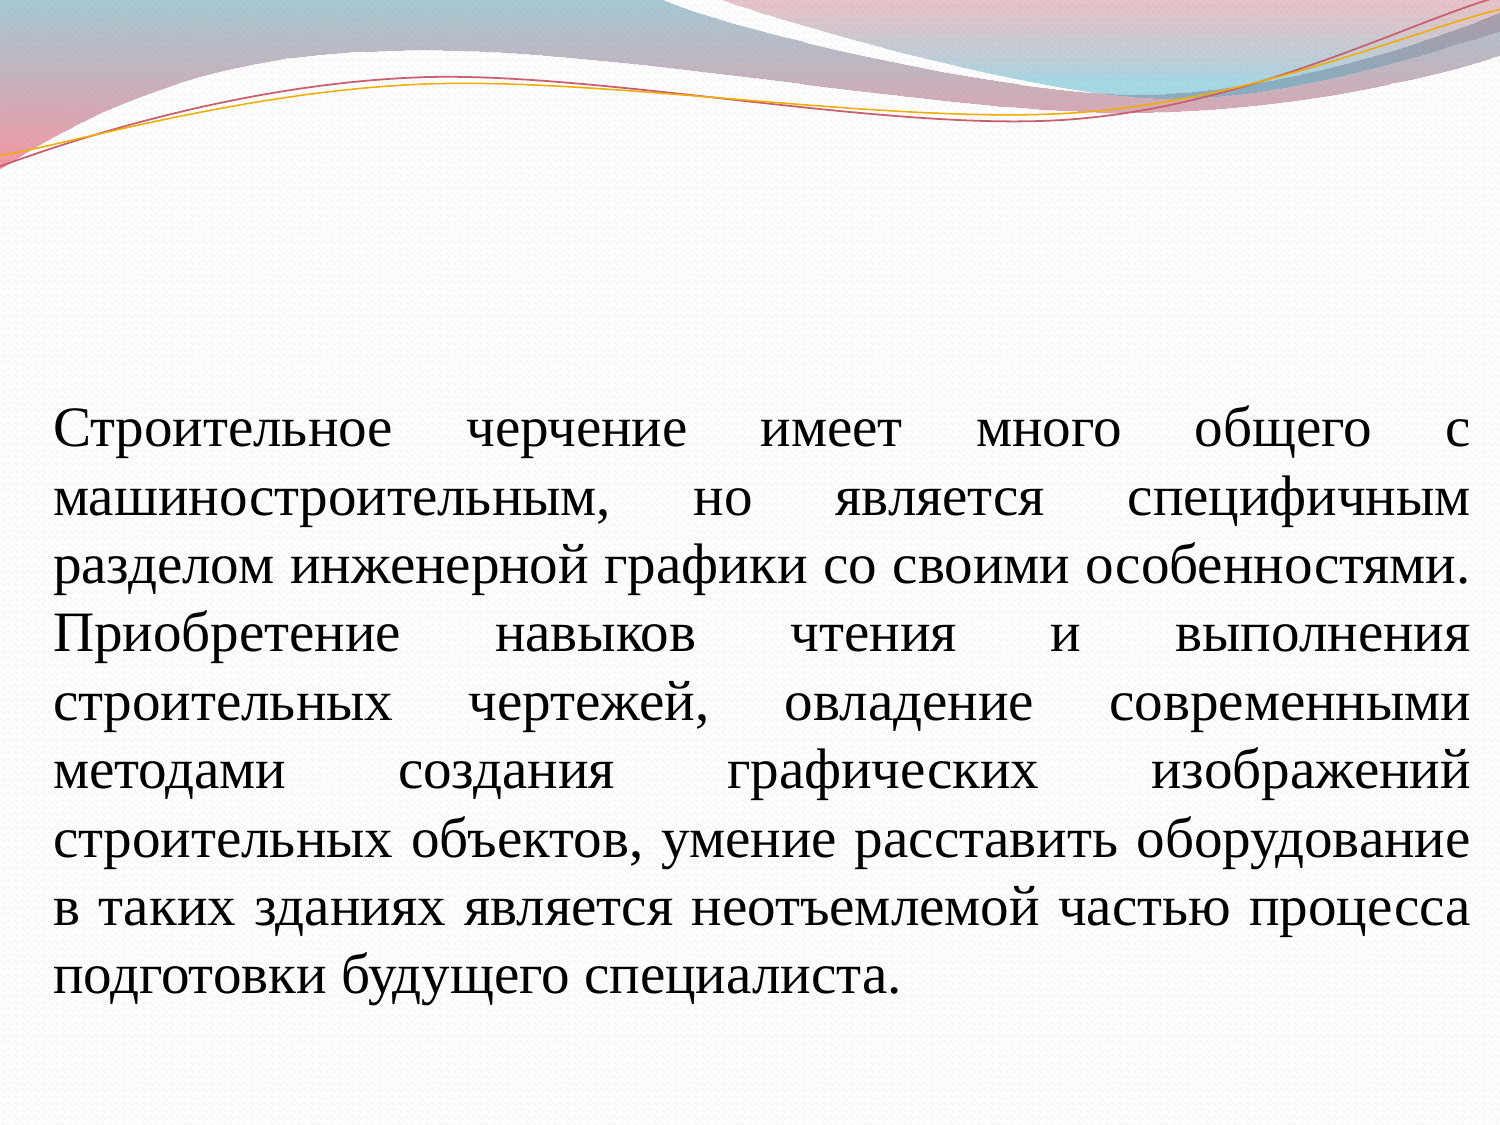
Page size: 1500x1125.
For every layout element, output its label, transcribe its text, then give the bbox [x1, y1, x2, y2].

title Строительное черчение имеет много общего с машиностроительным, но является специфичным разделом инженерной графики со своими особенностями. Приобретение навыков чтения и выполнения строительных чертежей, овладение современными методами создания графических изображений строительных объектов, умение расставить оборудование в таких зданиях является неотъемлемой частью процесса подготовки будущего специалиста. [53, 243, 1472, 1006]
